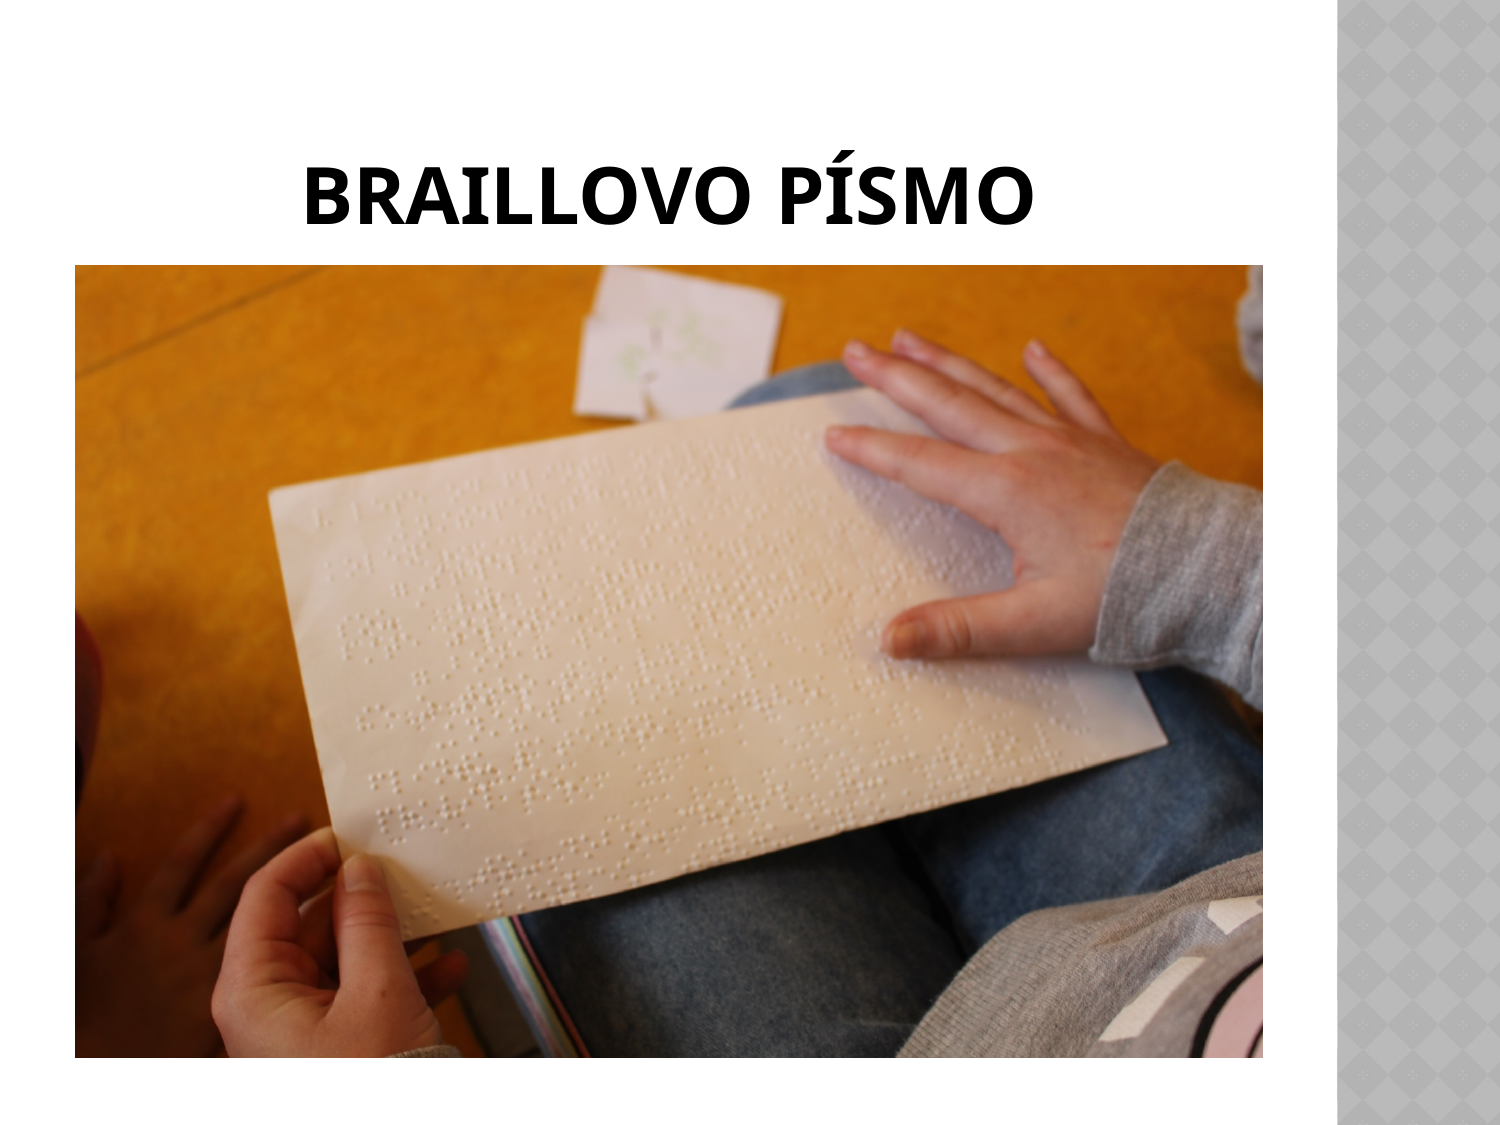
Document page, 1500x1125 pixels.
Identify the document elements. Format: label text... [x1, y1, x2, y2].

title Braillovo písmo [75, 52, 1263, 240]
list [74, 265, 1263, 1058]
